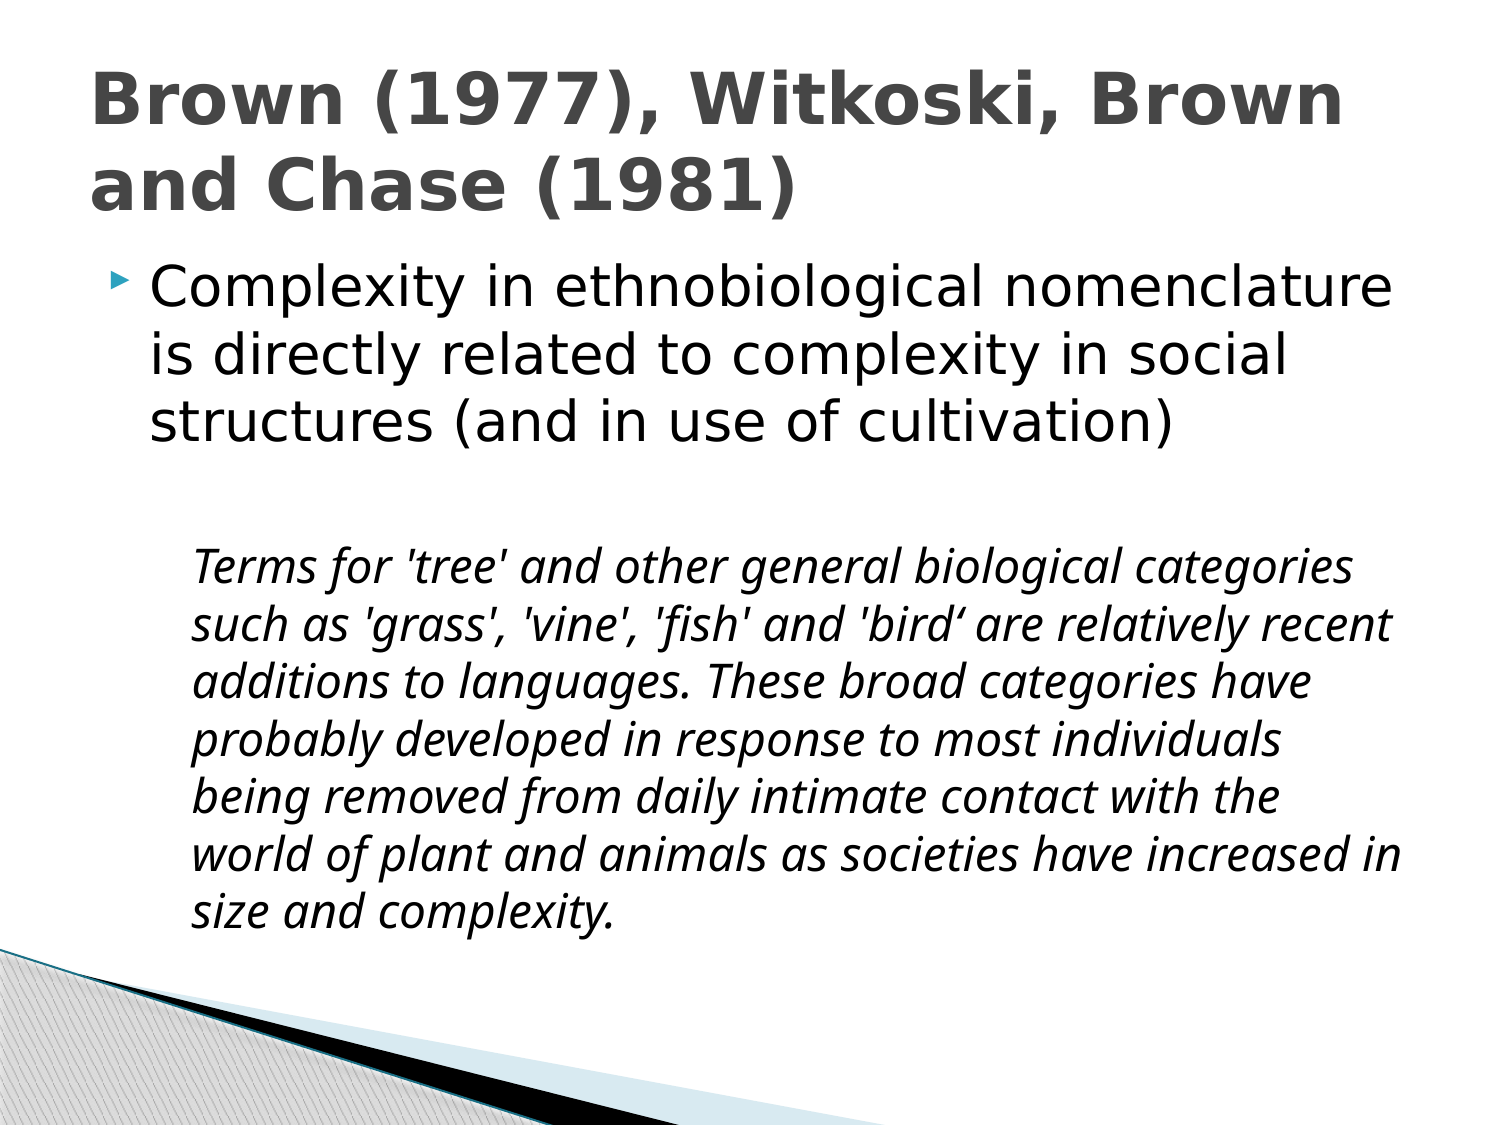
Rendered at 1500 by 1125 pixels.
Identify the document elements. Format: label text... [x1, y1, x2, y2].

title Brown (1977), Witkoski, Brown and Chase (1981) [75, 45, 1425, 233]
list Complexity in ethnobiological nomenclature is directly related to complexity in social structures (and in use of cultivation) Terms for 'tree' and other general biological categories such as 'grass', 'vine', 'fish' and 'bird‘ are relatively recent additions to languages. These broad categories have probably developed in response to most individuals being removed from daily intimate contact with the world of plant and animals as societies have increased in size and complexity. [75, 243, 1425, 986]
